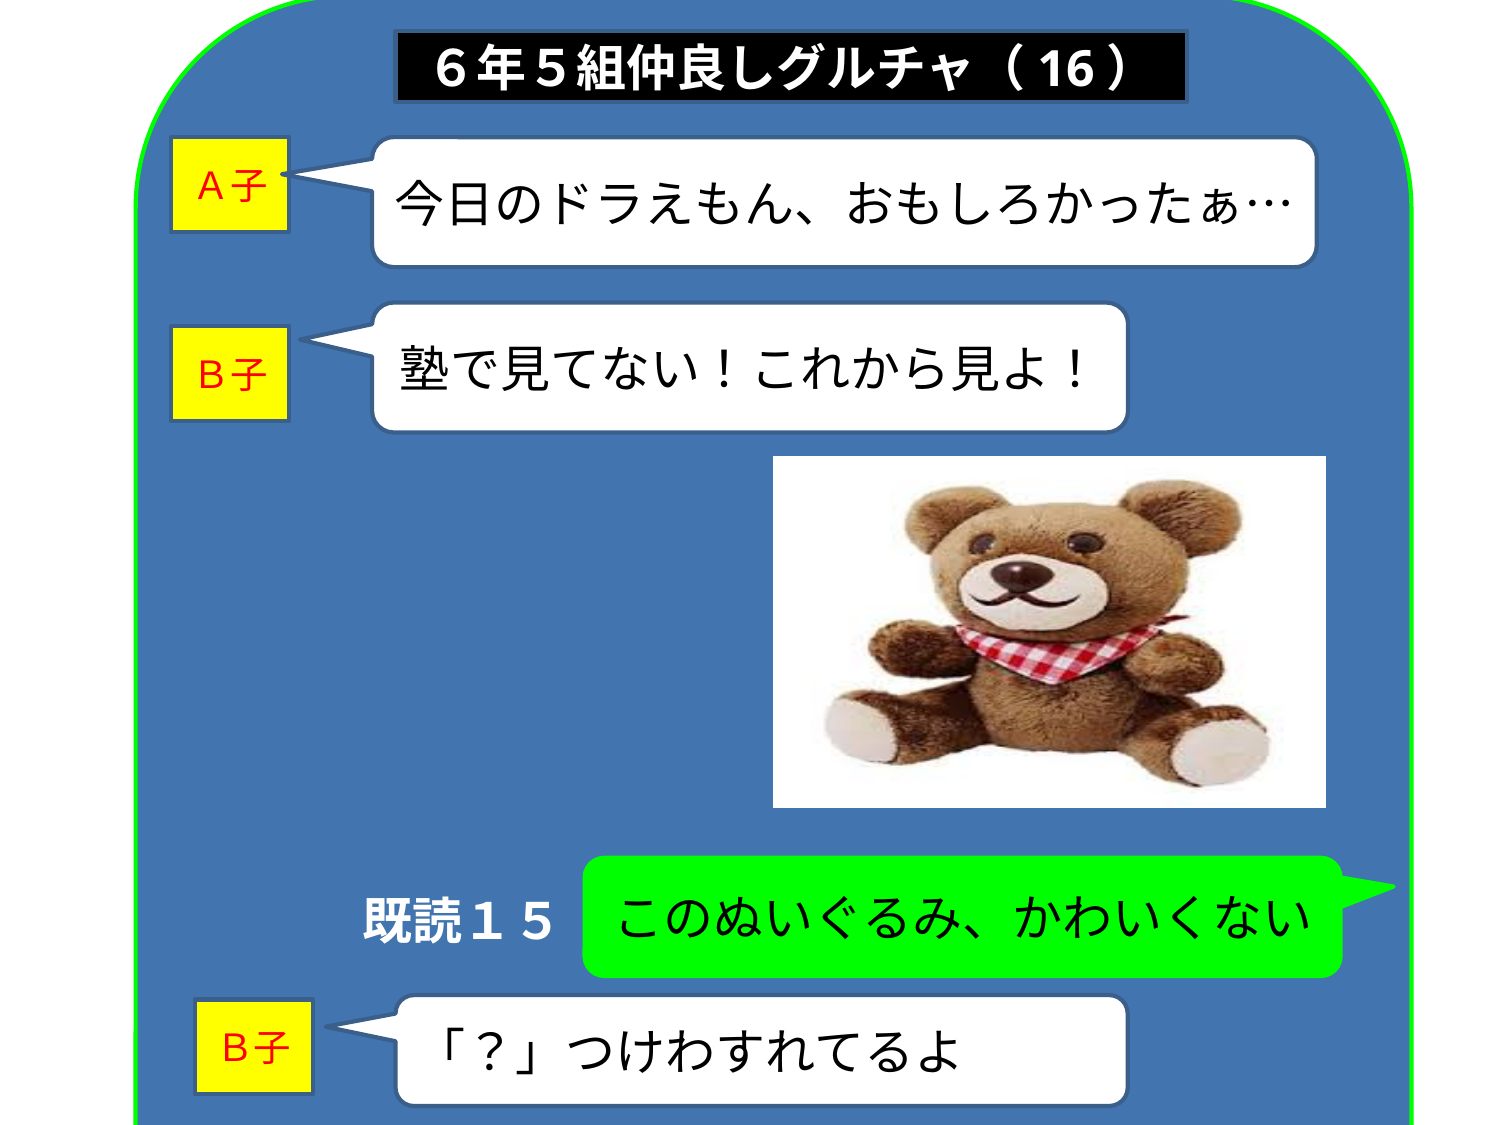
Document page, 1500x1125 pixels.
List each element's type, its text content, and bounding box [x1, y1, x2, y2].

text_box 今日のドラえもん、おもしろかったぁ… [279, 135, 1319, 270]
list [773, 455, 1327, 809]
text_box 塾で見てない！これから見よ！ [297, 300, 1131, 435]
text_box ６年５組仲良しグルチャ（16） [393, 29, 1189, 104]
text_box 「？」つけわすれてるよ [323, 992, 1130, 1109]
text_box 既読１５ [133, 0, 1414, 1125]
text_box Ｂ子 [169, 324, 291, 423]
text_box Ｂ子 [193, 997, 315, 1096]
text_box Ａ子 [169, 135, 291, 234]
text_box このぬいぐるみ、かわいくない [582, 855, 1396, 979]
